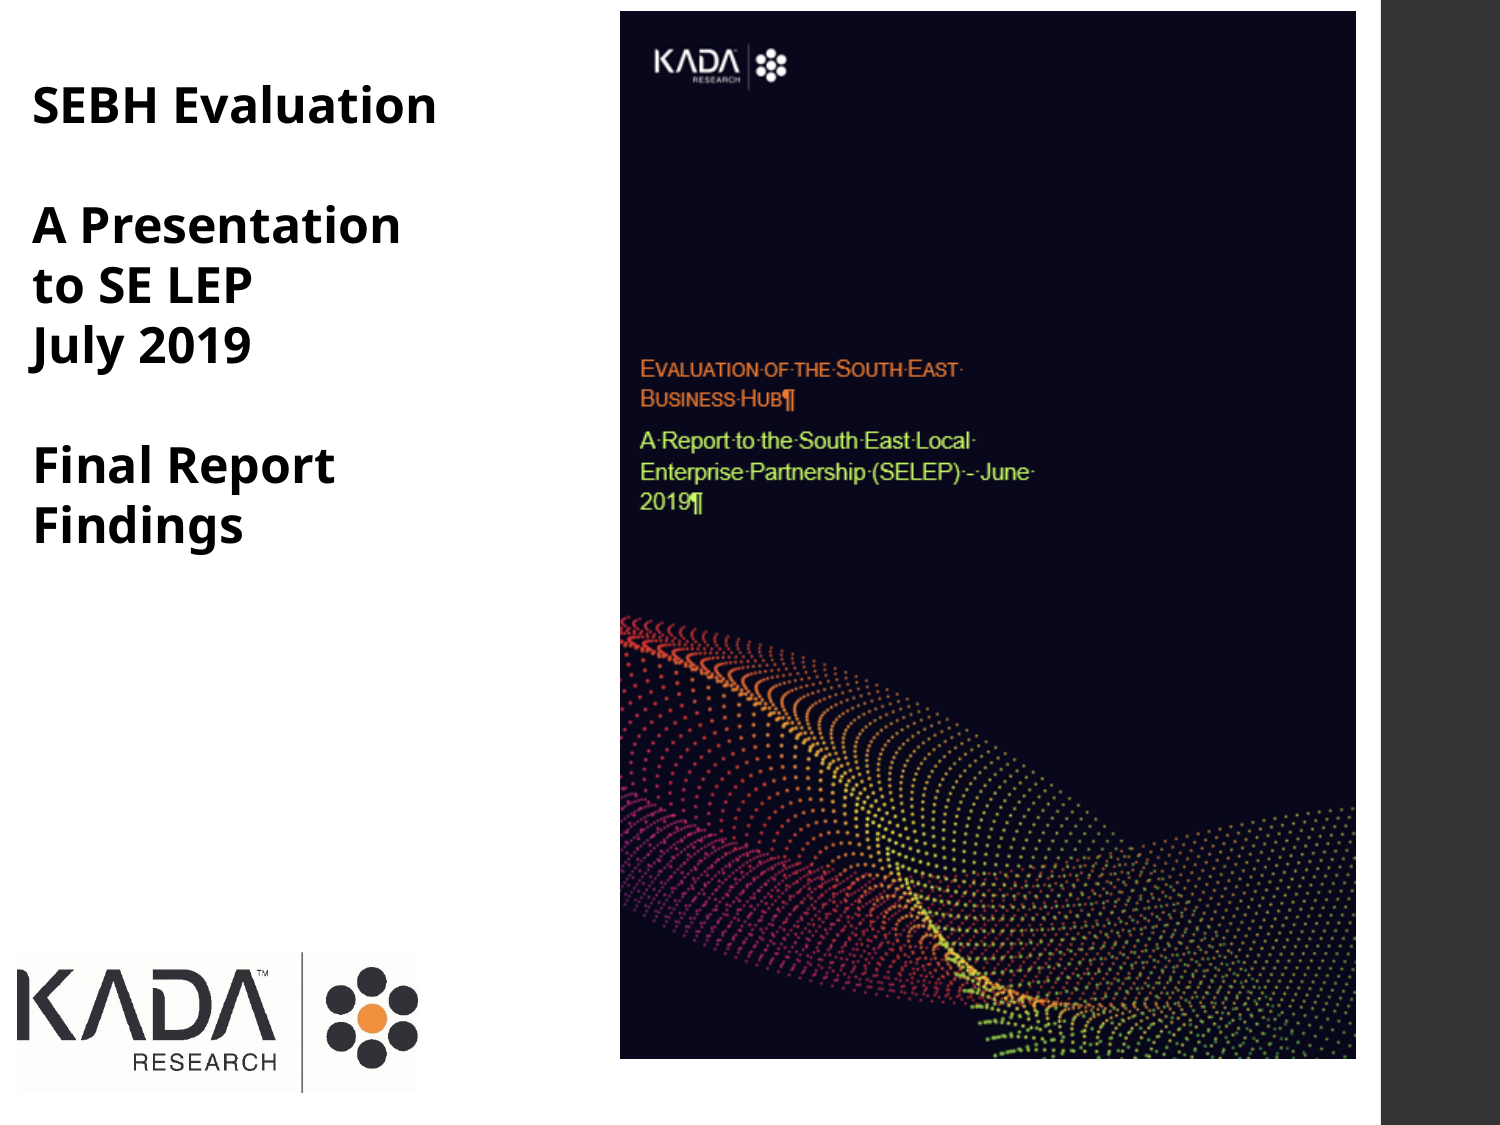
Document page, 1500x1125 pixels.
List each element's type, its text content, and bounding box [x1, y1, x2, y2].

picture [619, 11, 1357, 1059]
picture [17, 952, 418, 1093]
text_box SEBH Evaluation A Presentation to SE LEP July 2019 Final Report Findings [17, 66, 538, 632]
